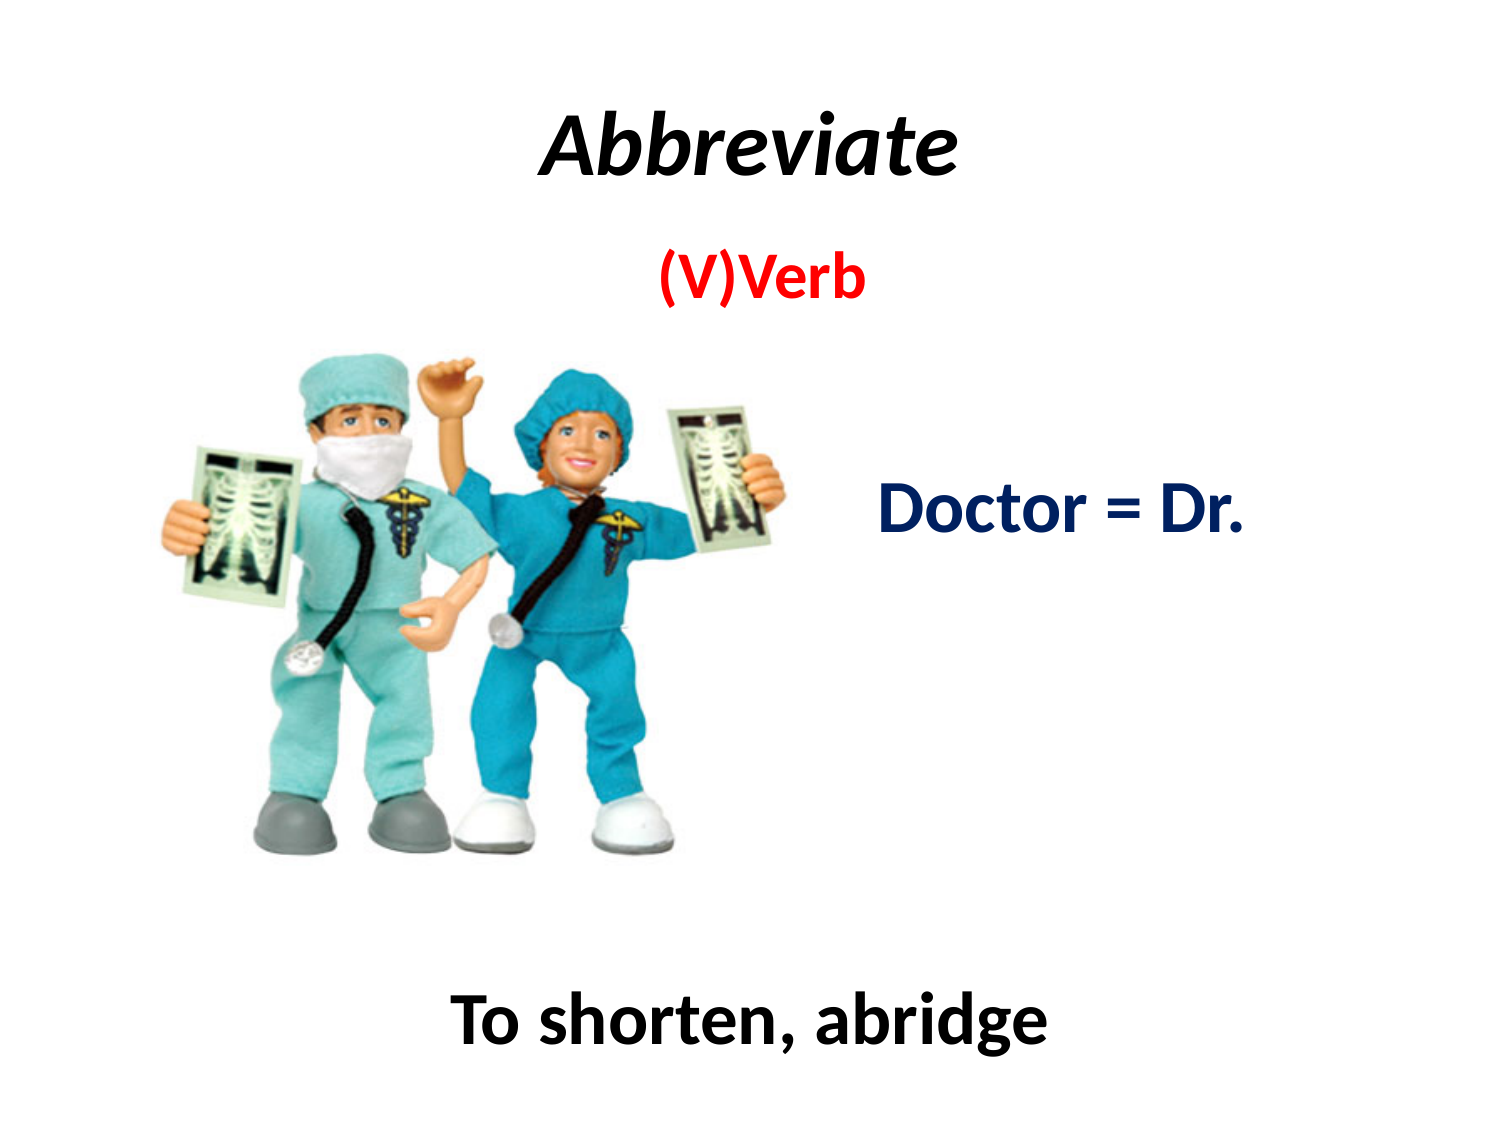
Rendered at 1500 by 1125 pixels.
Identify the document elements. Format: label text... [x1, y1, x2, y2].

text_box Doctor = Dr. [862, 449, 1275, 555]
text_box (V)Verb [587, 233, 938, 320]
title Abbreviate [75, 45, 1425, 233]
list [149, 337, 808, 876]
text_box To shorten, abridge [350, 962, 1150, 1068]
